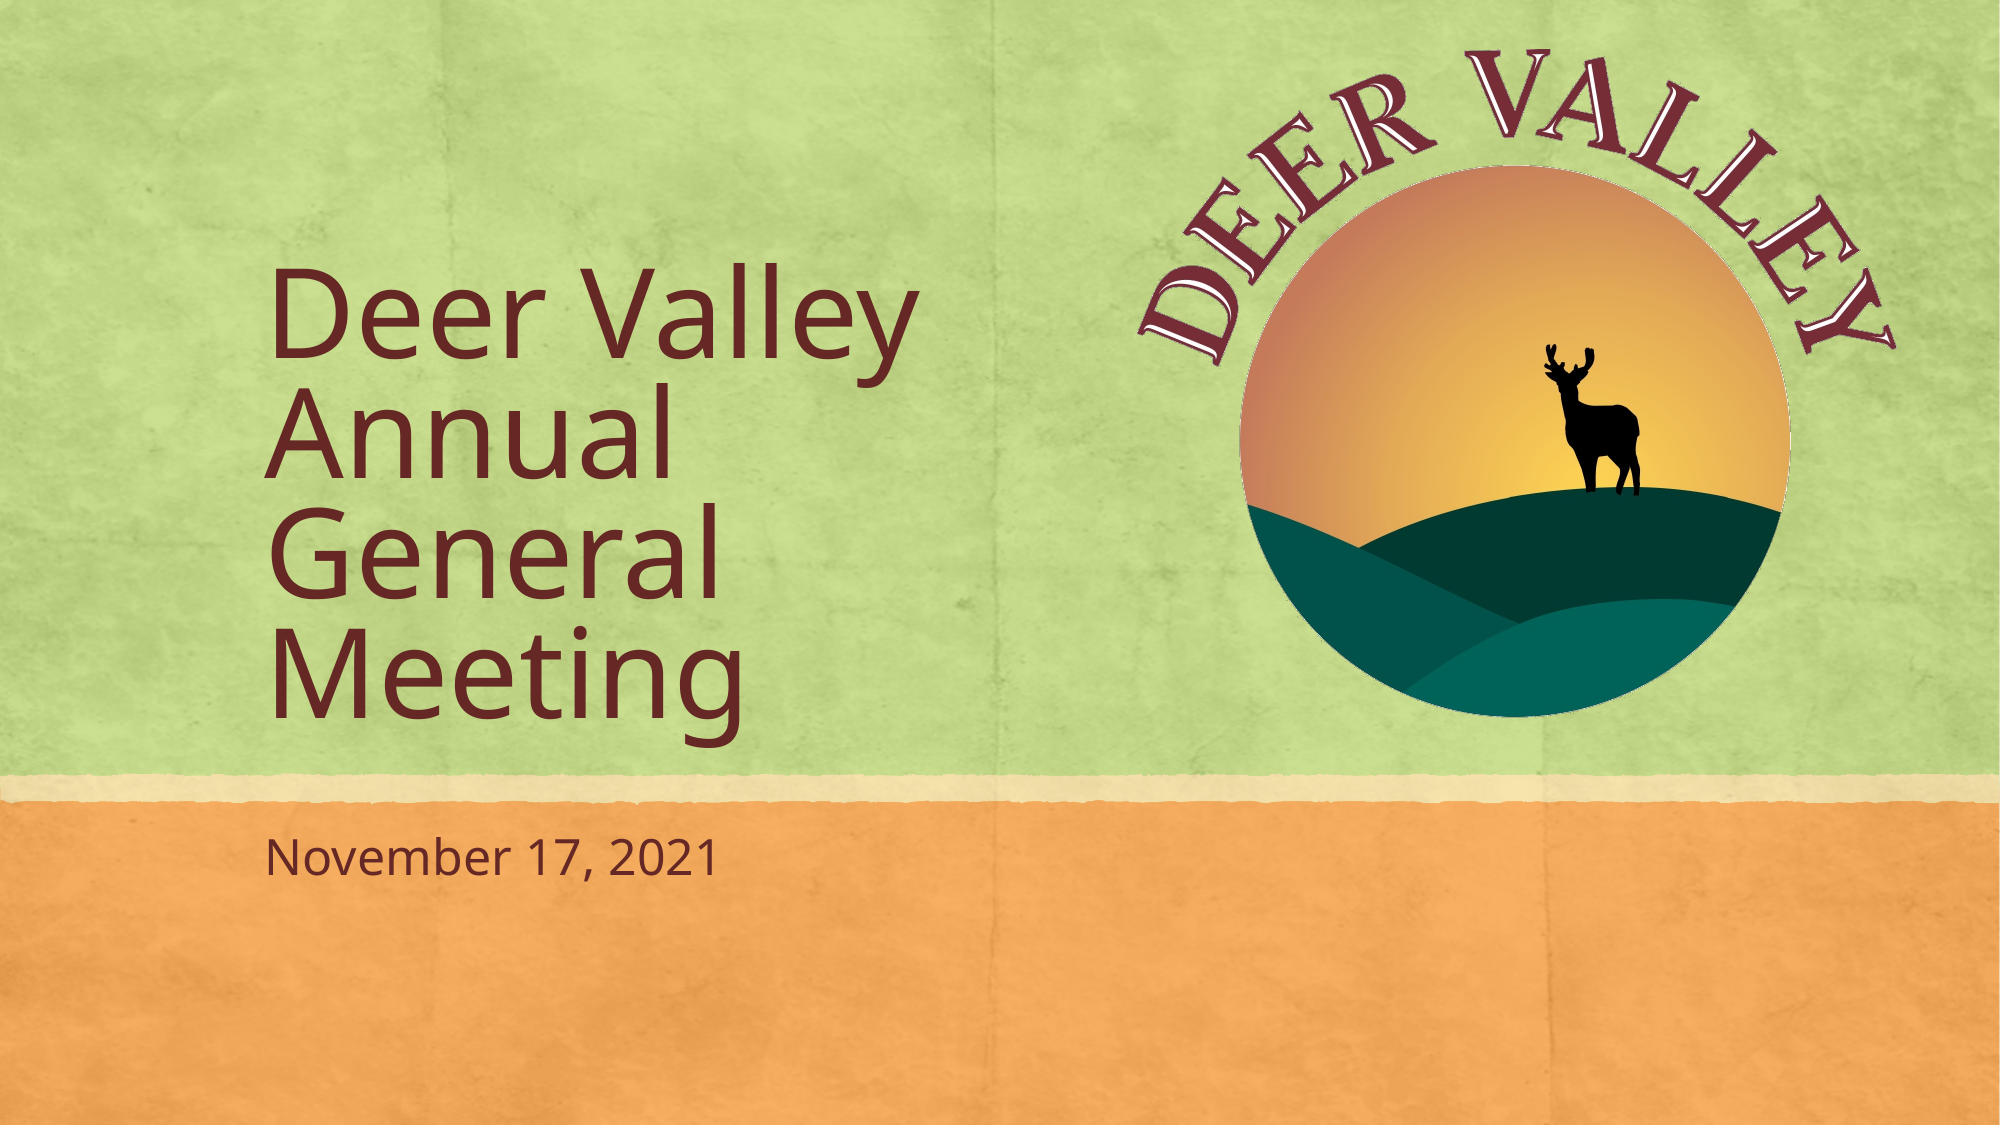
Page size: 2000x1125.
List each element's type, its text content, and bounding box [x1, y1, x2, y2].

picture [1137, 49, 1897, 722]
subtitle November 17, 2021 [249, 825, 1600, 1013]
title Deer Valley Annual General Meeting [249, 50, 1138, 750]
